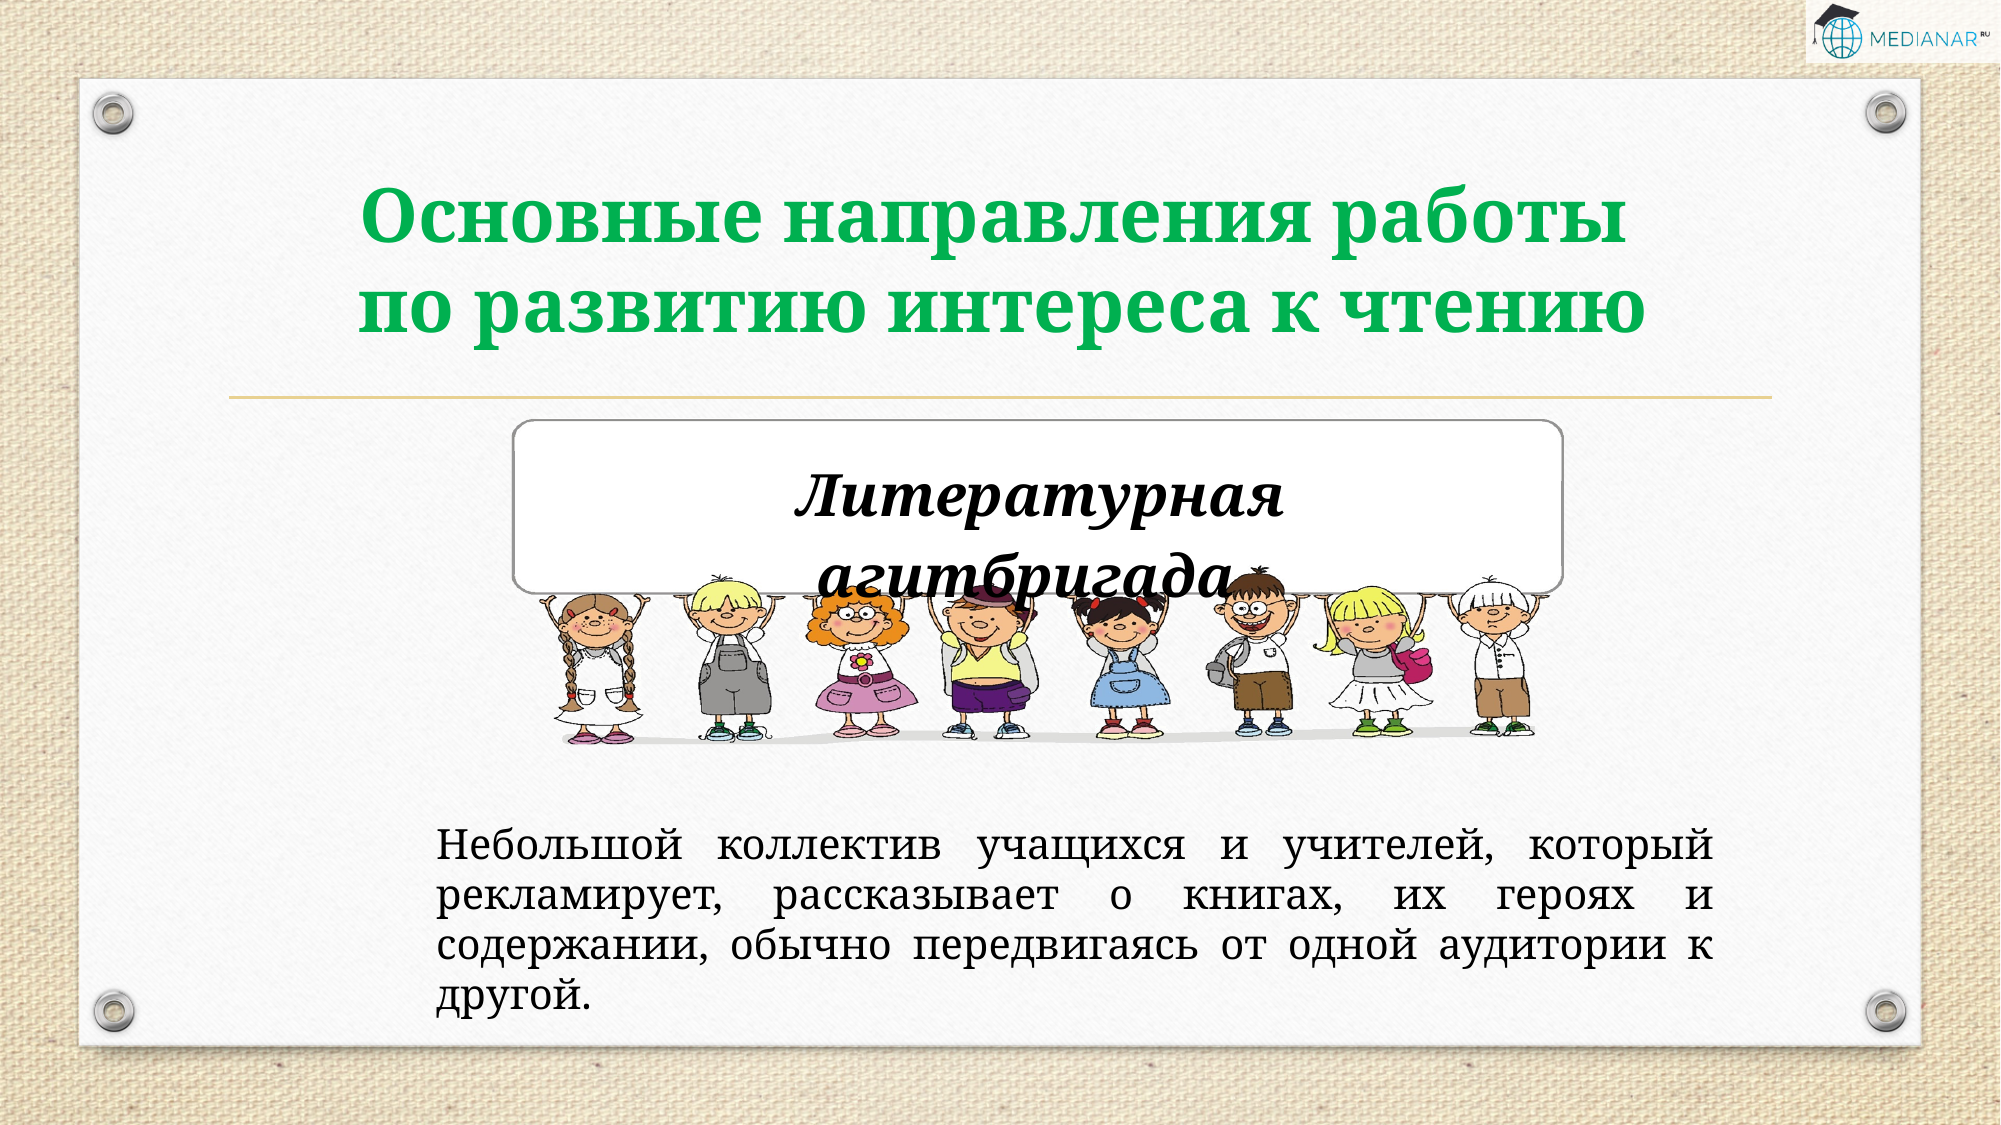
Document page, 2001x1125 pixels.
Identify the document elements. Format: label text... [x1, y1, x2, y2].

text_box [498, 401, 1582, 760]
text_box Основные направления работы по развитию интереса к чтению [109, 116, 1898, 398]
text_box Небольшой коллектив учащихся и учителей, который рекламирует, рассказывает о книгах, их героях и содержании, обычно передвигаясь от одной аудитории к другой. [421, 810, 1729, 1026]
picture [0, 0, 2001, 1125]
